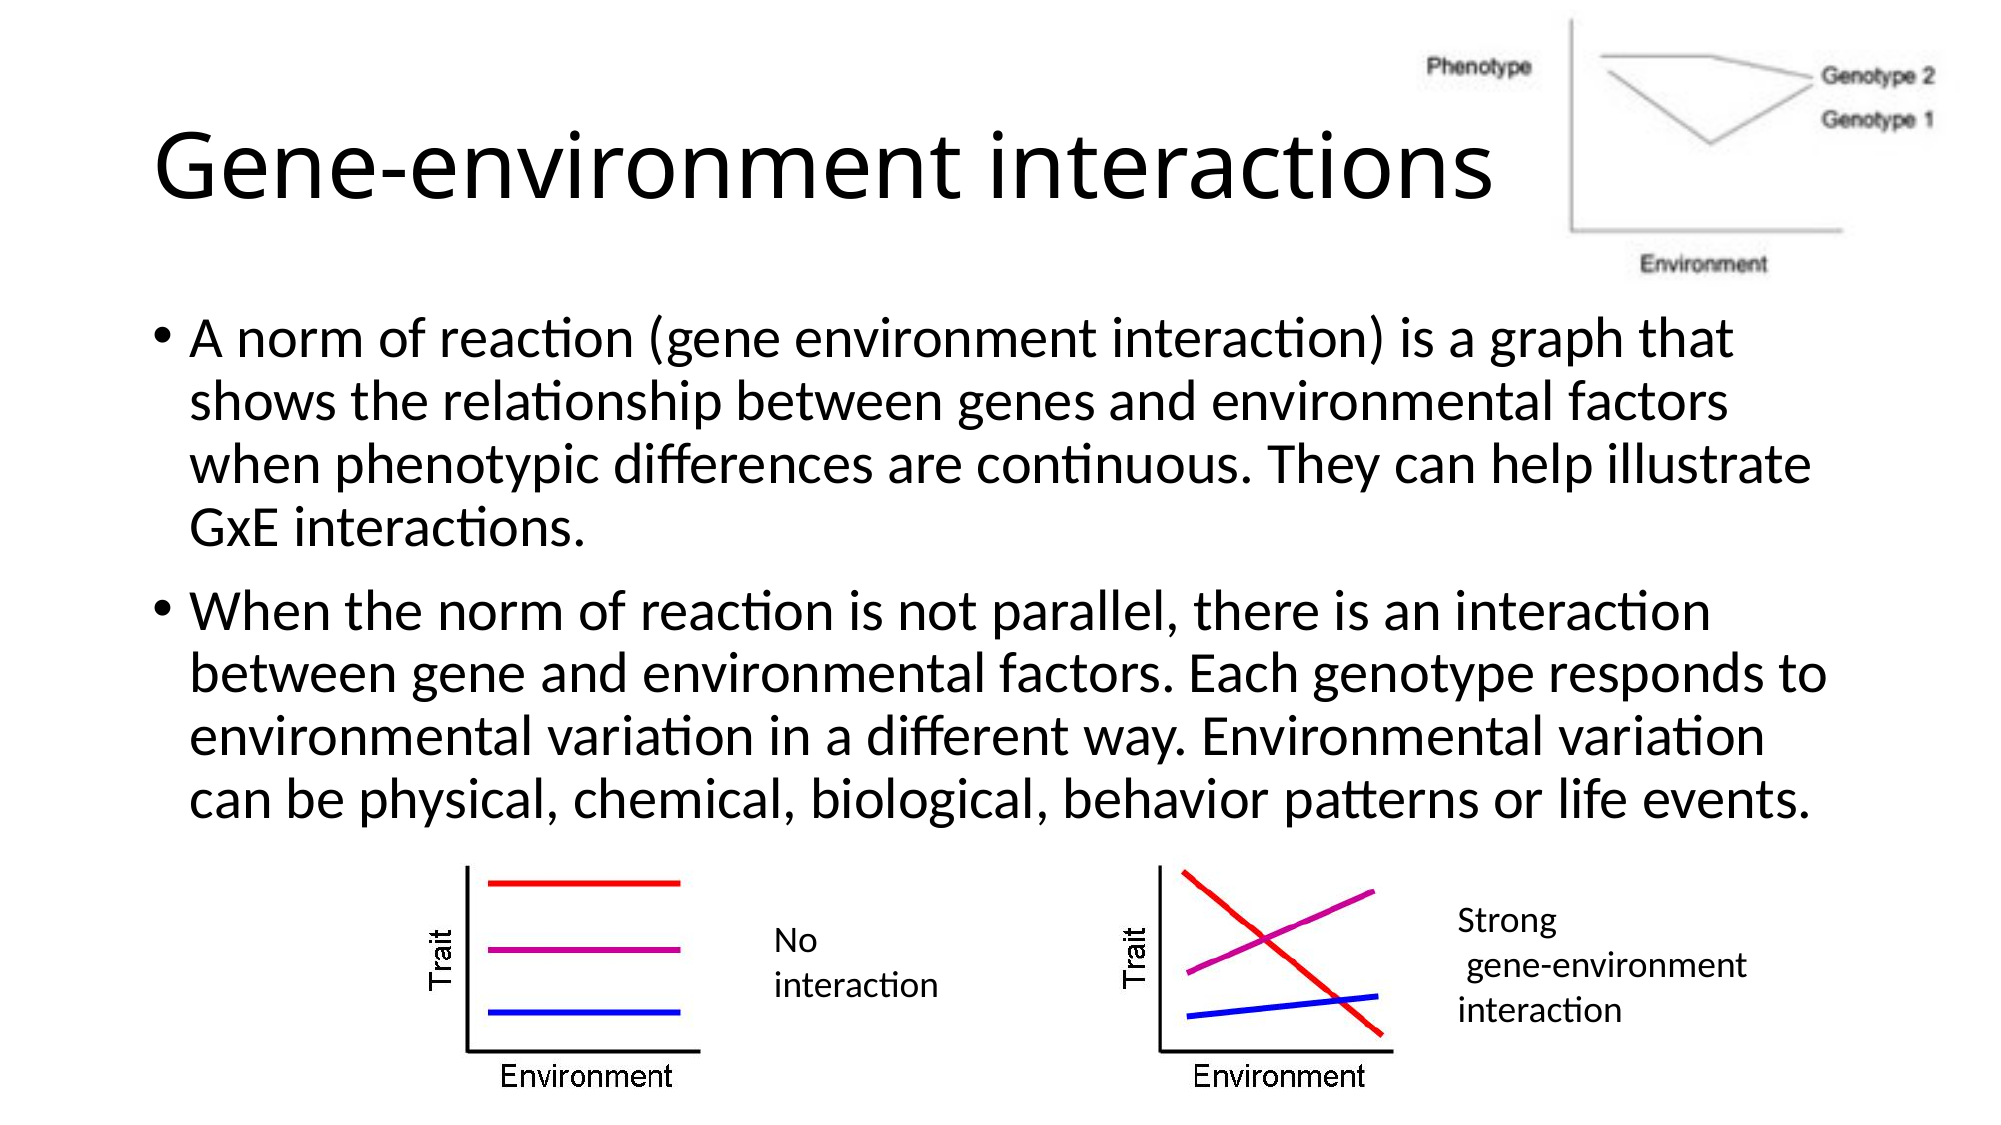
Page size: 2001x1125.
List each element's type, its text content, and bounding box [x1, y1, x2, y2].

picture [413, 851, 714, 1096]
list A norm of reaction (gene environment interaction) is a graph that shows the relationship between genes and environmental factors when phenotypic differences are continuous. They can help illustrate GxE interactions. When the norm of reaction is not parallel, there is an interaction between gene and environmental factors. Each genotype responds to environmental variation in a different way. Environmental variation can be physical, chemical, biological, behavior patterns or life events. [137, 299, 1863, 1014]
text_box Strong gene-environment interaction [1442, 887, 1782, 1038]
text_box No interaction [759, 907, 959, 1012]
picture [1397, 9, 1970, 328]
picture [1116, 851, 1398, 1096]
title Gene-environment interactions [137, 59, 1397, 278]
